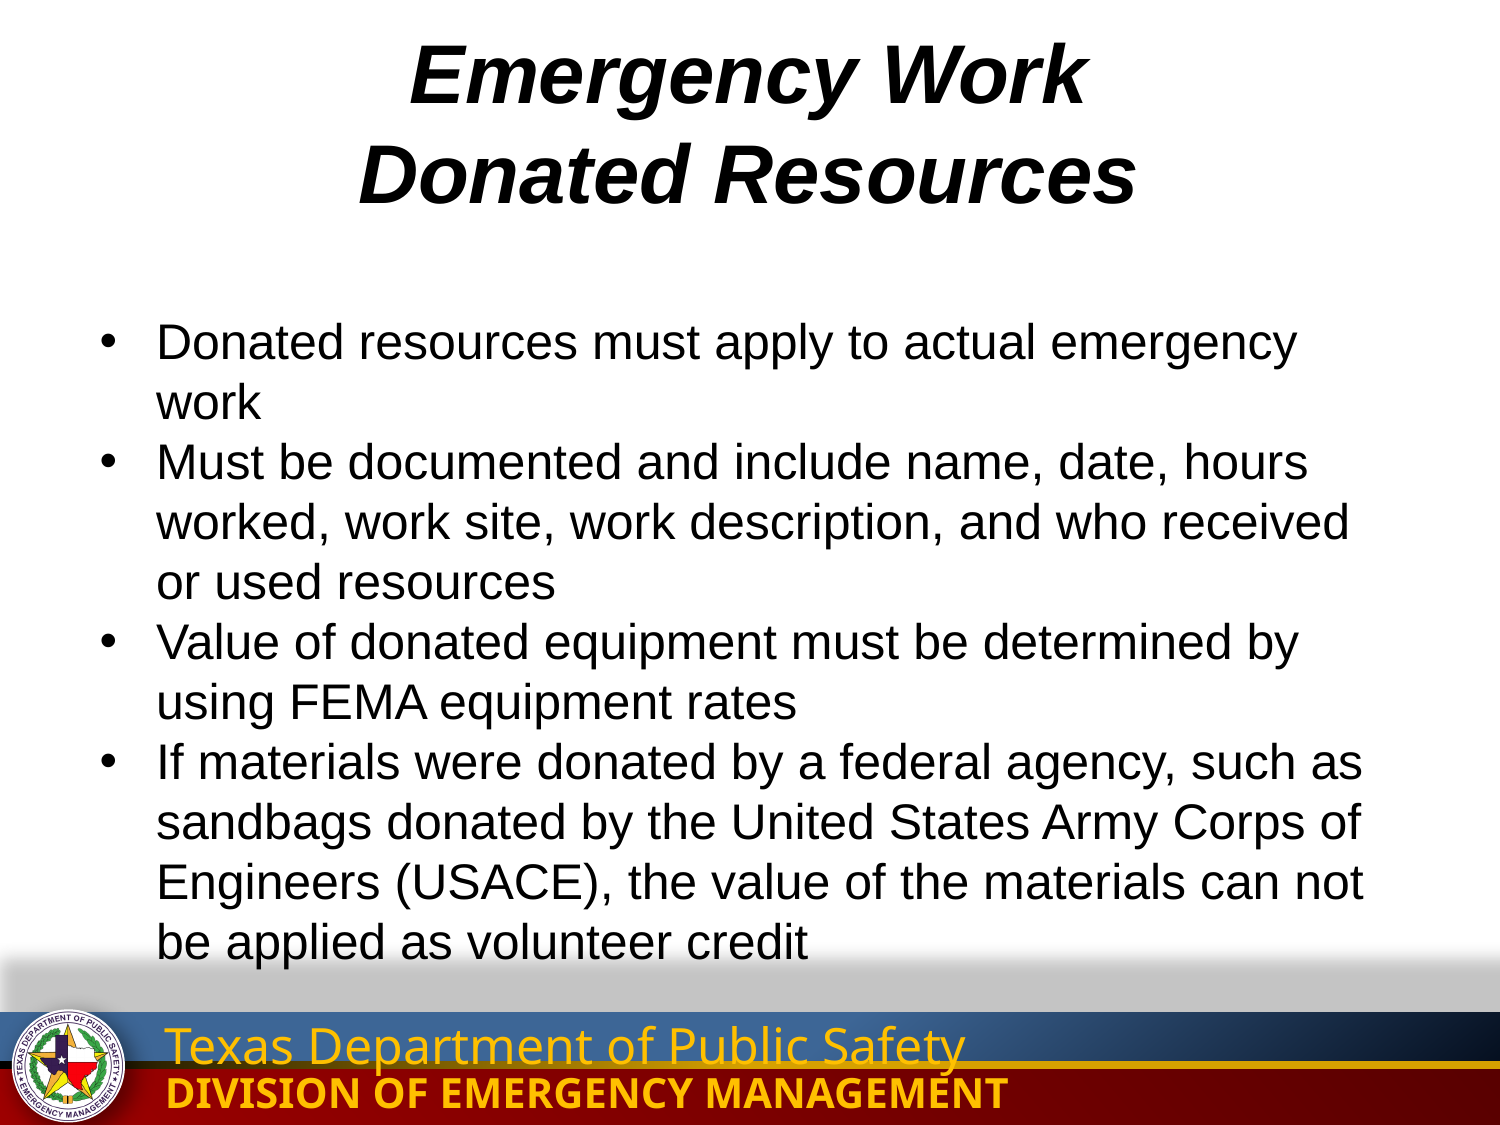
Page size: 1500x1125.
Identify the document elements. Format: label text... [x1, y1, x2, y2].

text_box Emergency Work Donated Resources Donated resources must apply to actual emergency work Must be documented and include name, date, hours worked, work site, work description, and who received or used resources Value of donated equipment must be determined by using FEMA equipment rates If materials were donated by a federal agency, such as sandbags donated by the United States Army Corps of Engineers (USACE), the value of the materials can not be applied as volunteer credit [84, 12, 1413, 238]
picture [11, 1009, 125, 1123]
